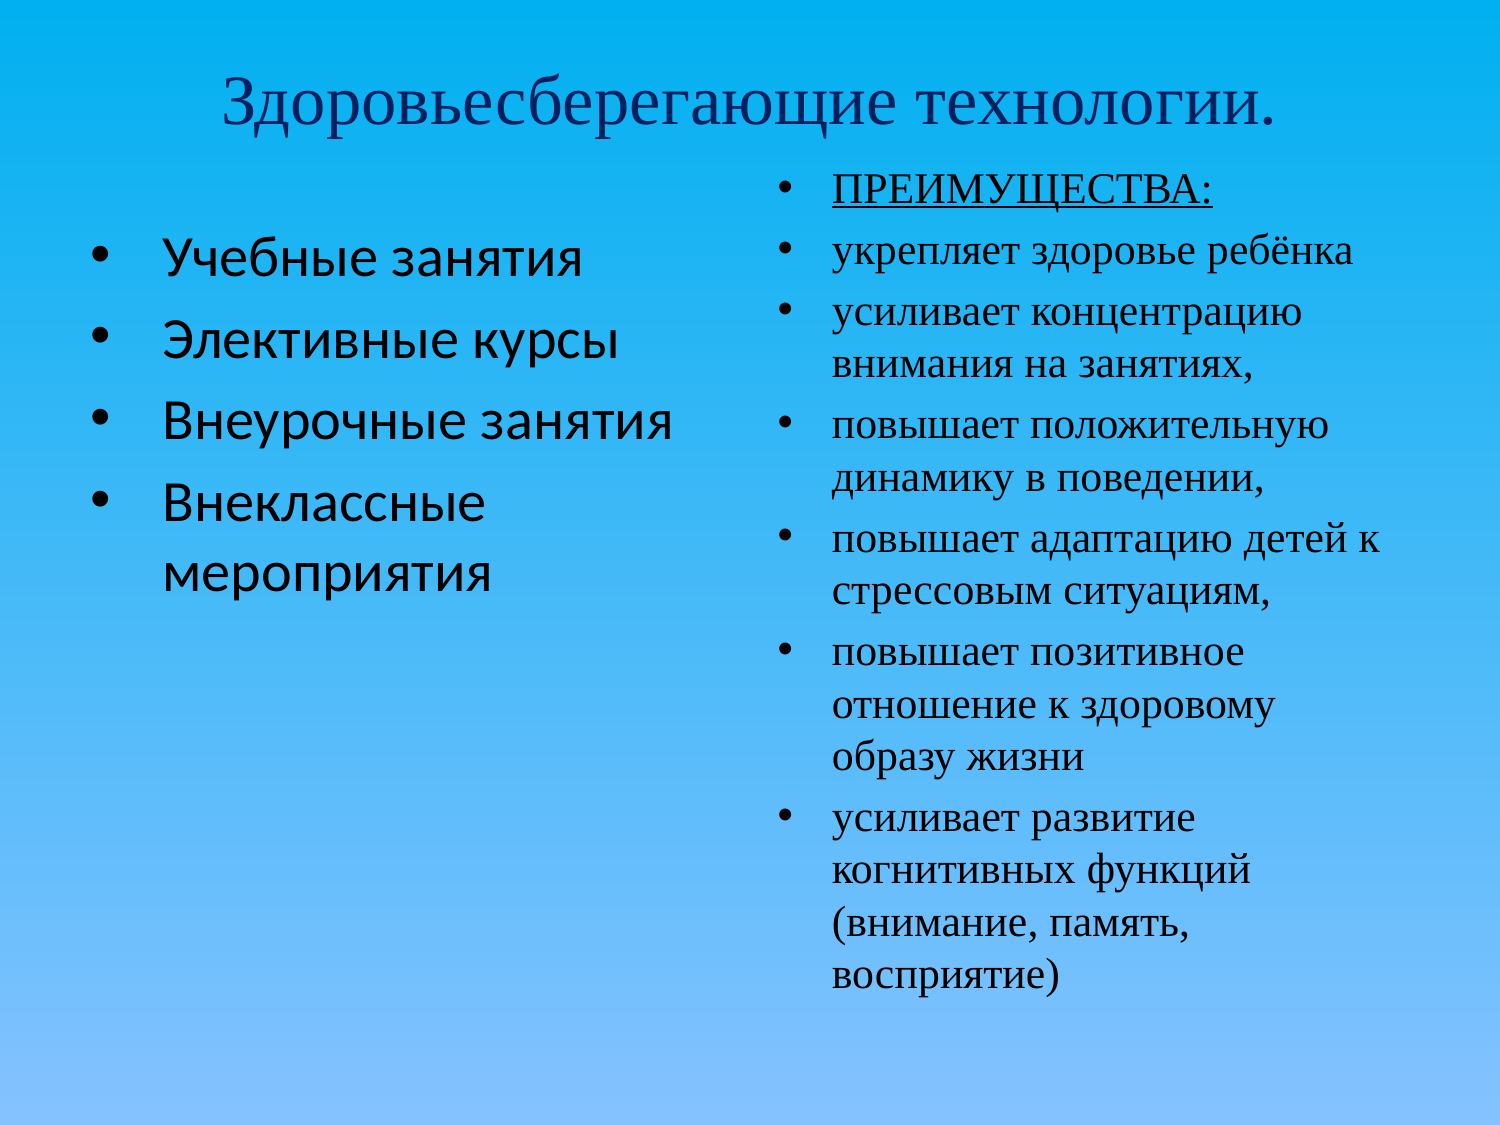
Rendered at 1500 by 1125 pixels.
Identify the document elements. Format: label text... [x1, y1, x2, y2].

list Учебные занятия Элективные курсы Внеурочные занятия Внеклассные мероприятия [75, 210, 738, 1005]
title Здоровьесберегающие технологии. [75, 45, 1425, 233]
list ПРЕИМУЩЕСТВА: укрепляет здоровье ребёнка усиливает концентрацию внимания на занятиях, повышает положительную динамику в поведении, повышает адаптацию детей к стрессовым ситуациям, повышает позитивное отношение к здоровому образу жизни усиливает развитие когнитивных функций (внимание, память, восприятие) [762, 152, 1425, 1005]
